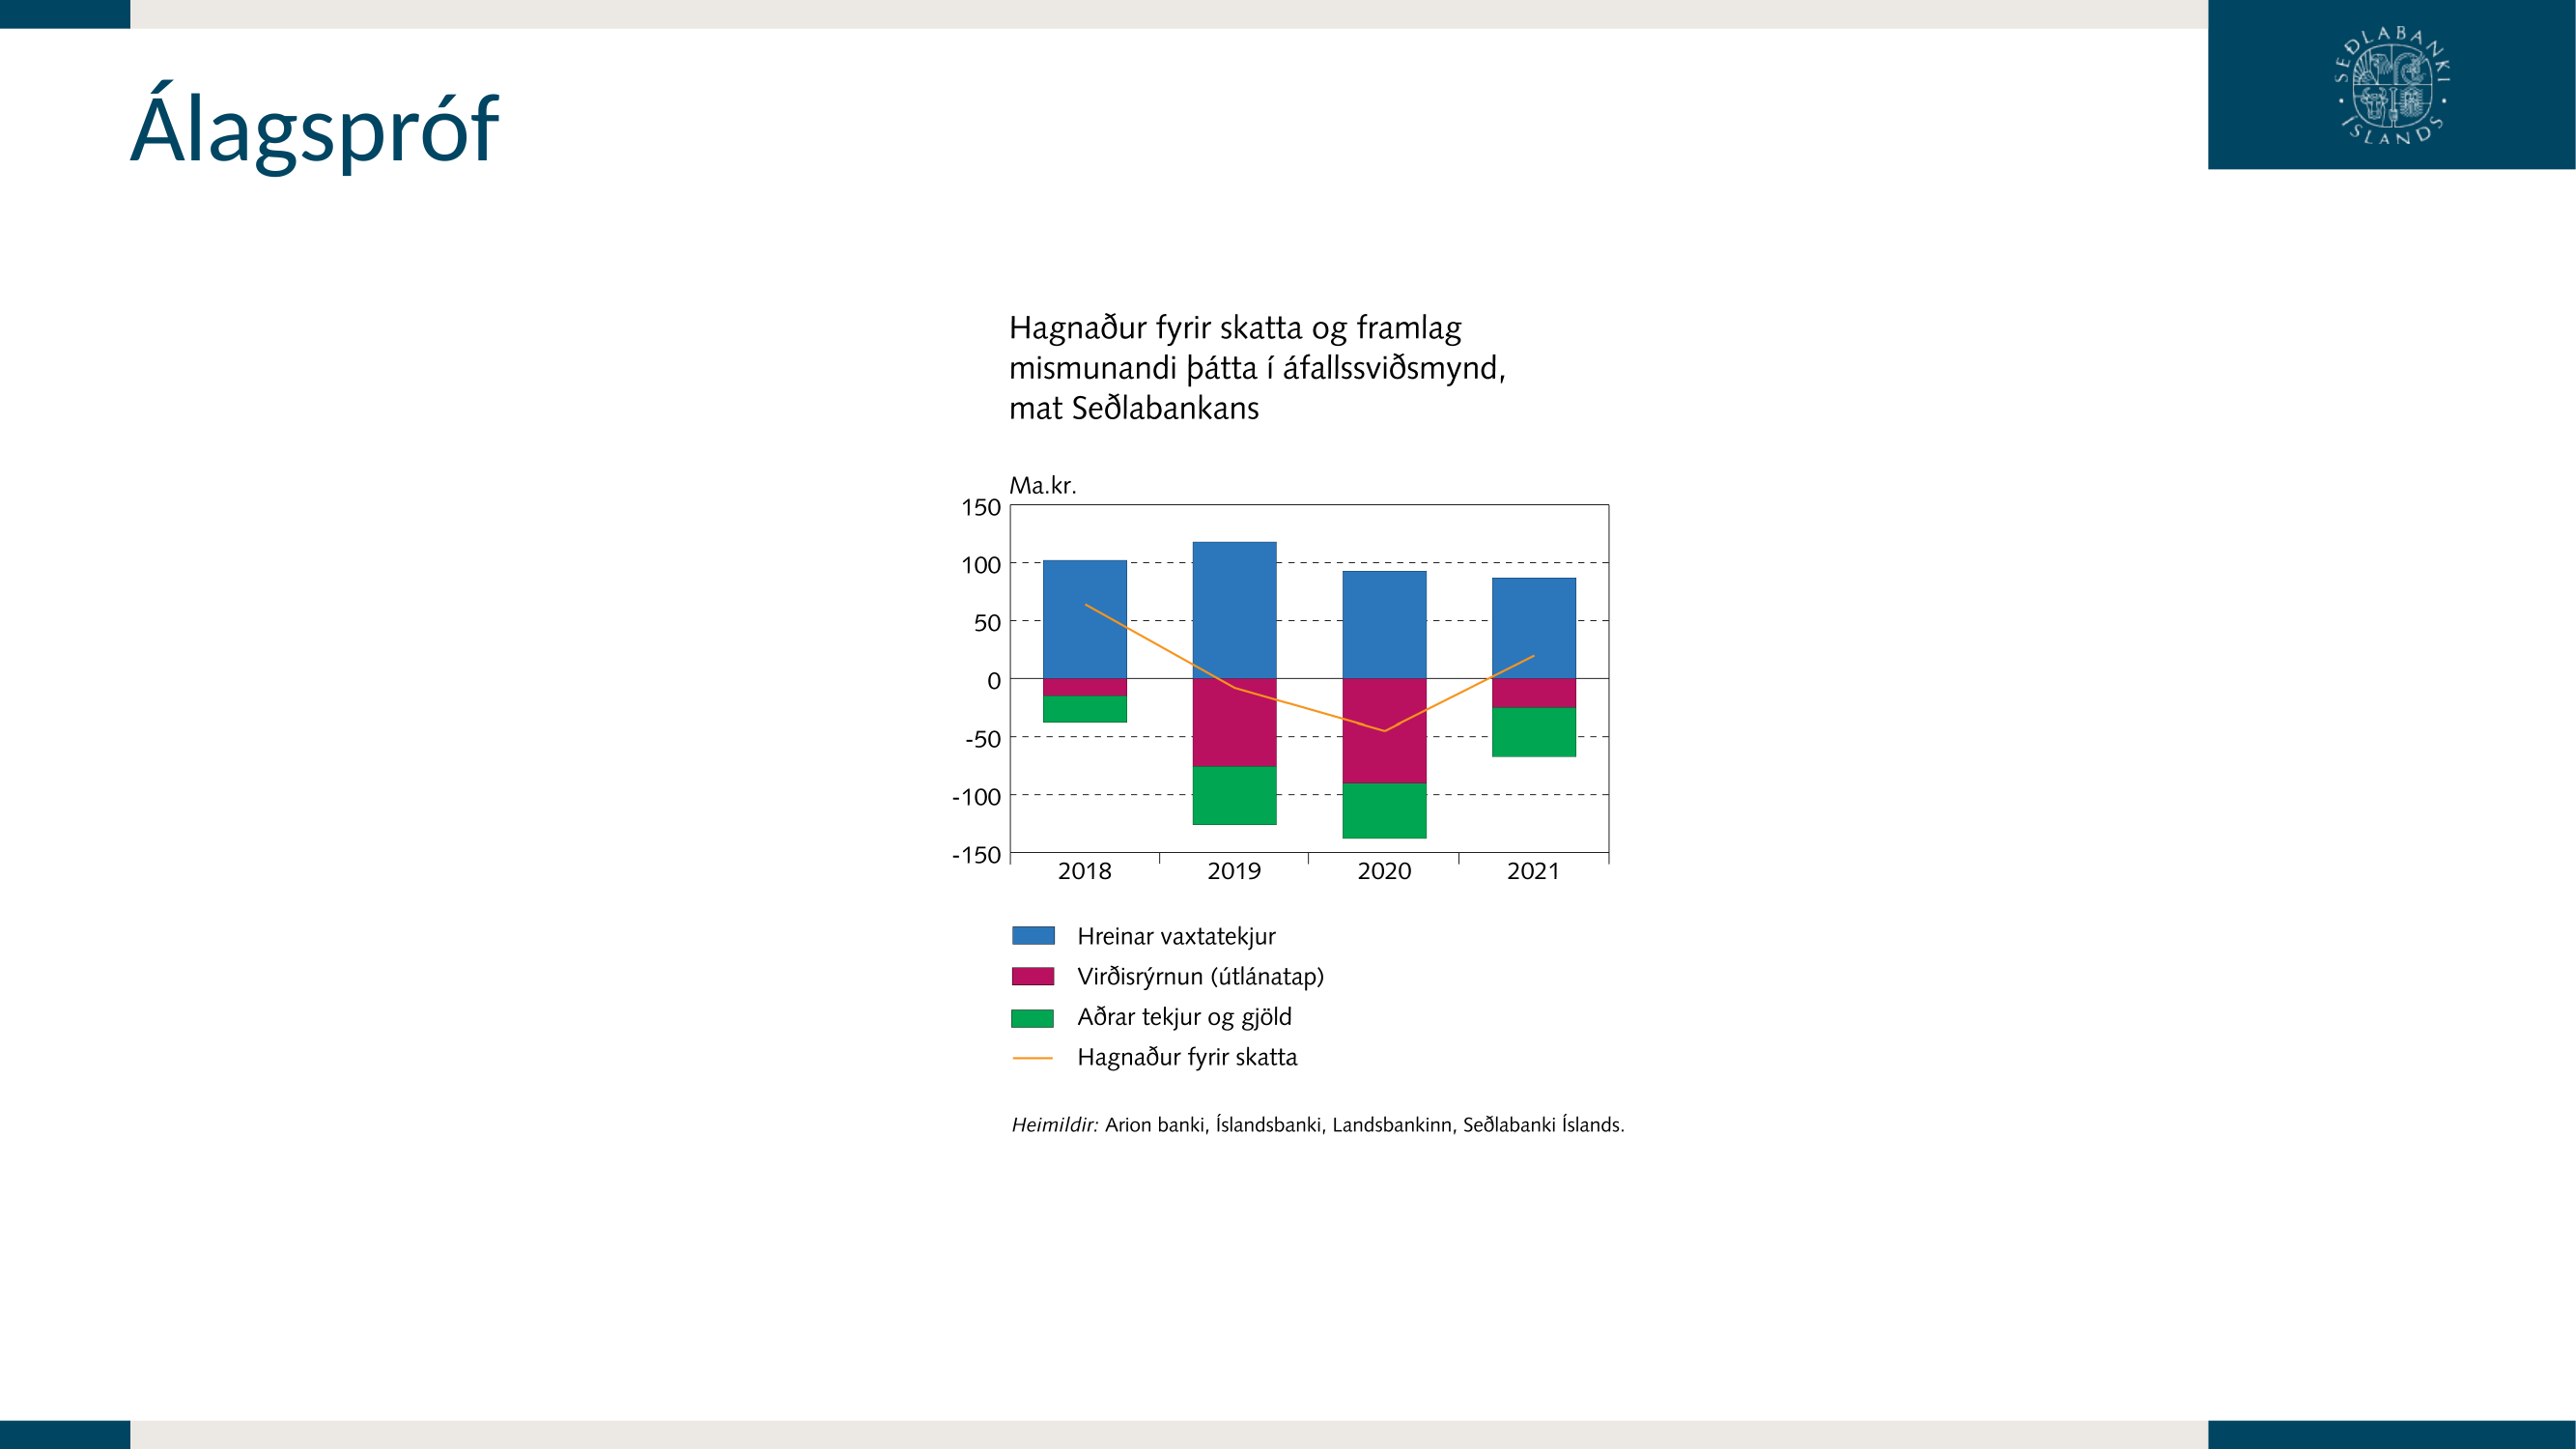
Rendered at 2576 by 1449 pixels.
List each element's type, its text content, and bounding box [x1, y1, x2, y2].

picture [950, 311, 1626, 1138]
title Álagspróf [129, 86, 2178, 290]
